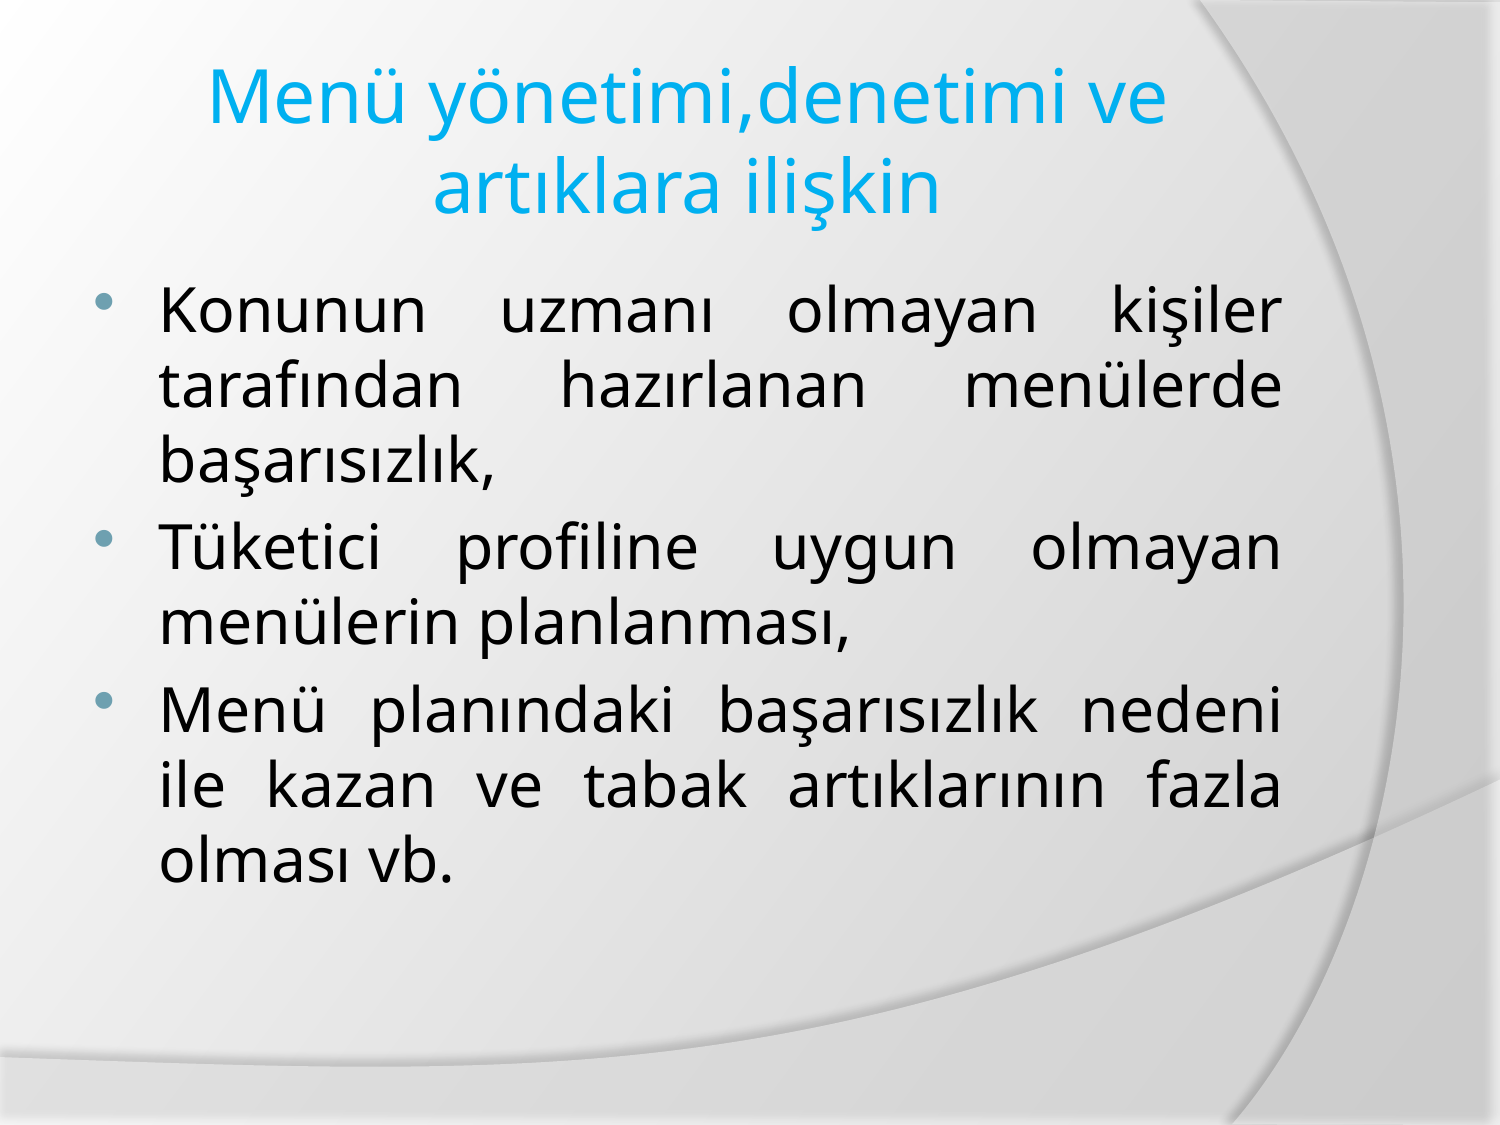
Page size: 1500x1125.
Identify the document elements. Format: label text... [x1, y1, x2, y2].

list Konunun uzmanı olmayan kişiler tarafından hazırlanan menülerde başarısızlık, Tüketici profiline uygun olmayan menülerin planlanması, Menü planındaki başarısızlık nedeni ile kazan ve tabak artıklarının fazla olması vb. [75, 262, 1300, 1005]
title Menü yönetimi,denetimi ve artıklara ilişkin [75, 45, 1300, 233]
